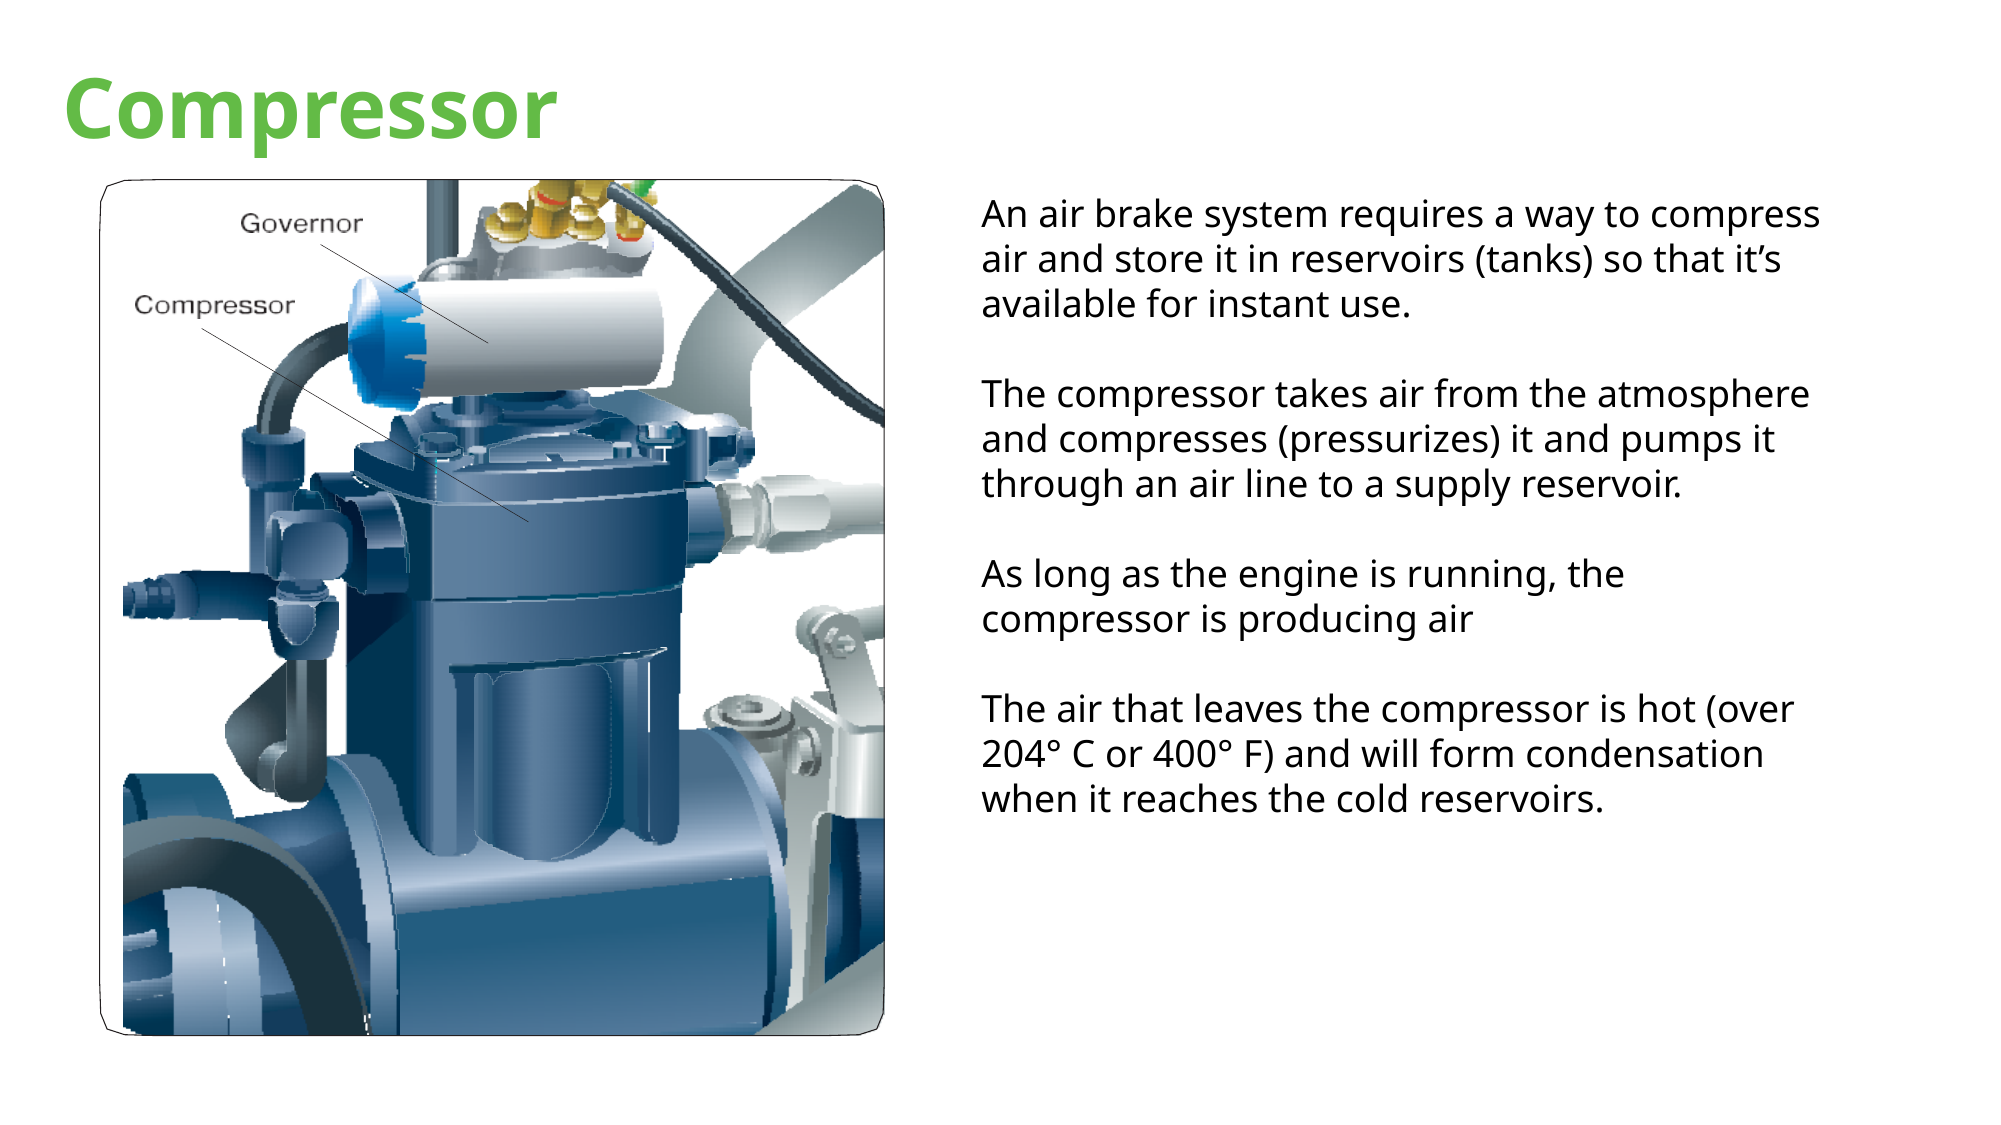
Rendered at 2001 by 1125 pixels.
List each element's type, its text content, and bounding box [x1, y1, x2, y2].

title Compressor [62, 73, 1825, 150]
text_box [99, 179, 885, 1036]
text_box An air brake system requires a way to compress air and store it in reservoirs (tanks) so that it’s available for instant use. The compressor takes air from the atmosphere and compresses (pressurizes) it and pumps it through an air line to a supply reservoir. As long as the engine is running, the compressor is producing air The air that leaves the compressor is hot (over 204° C or 400° F) and will form condensation when it reaches the cold reservoirs. [966, 182, 1842, 917]
